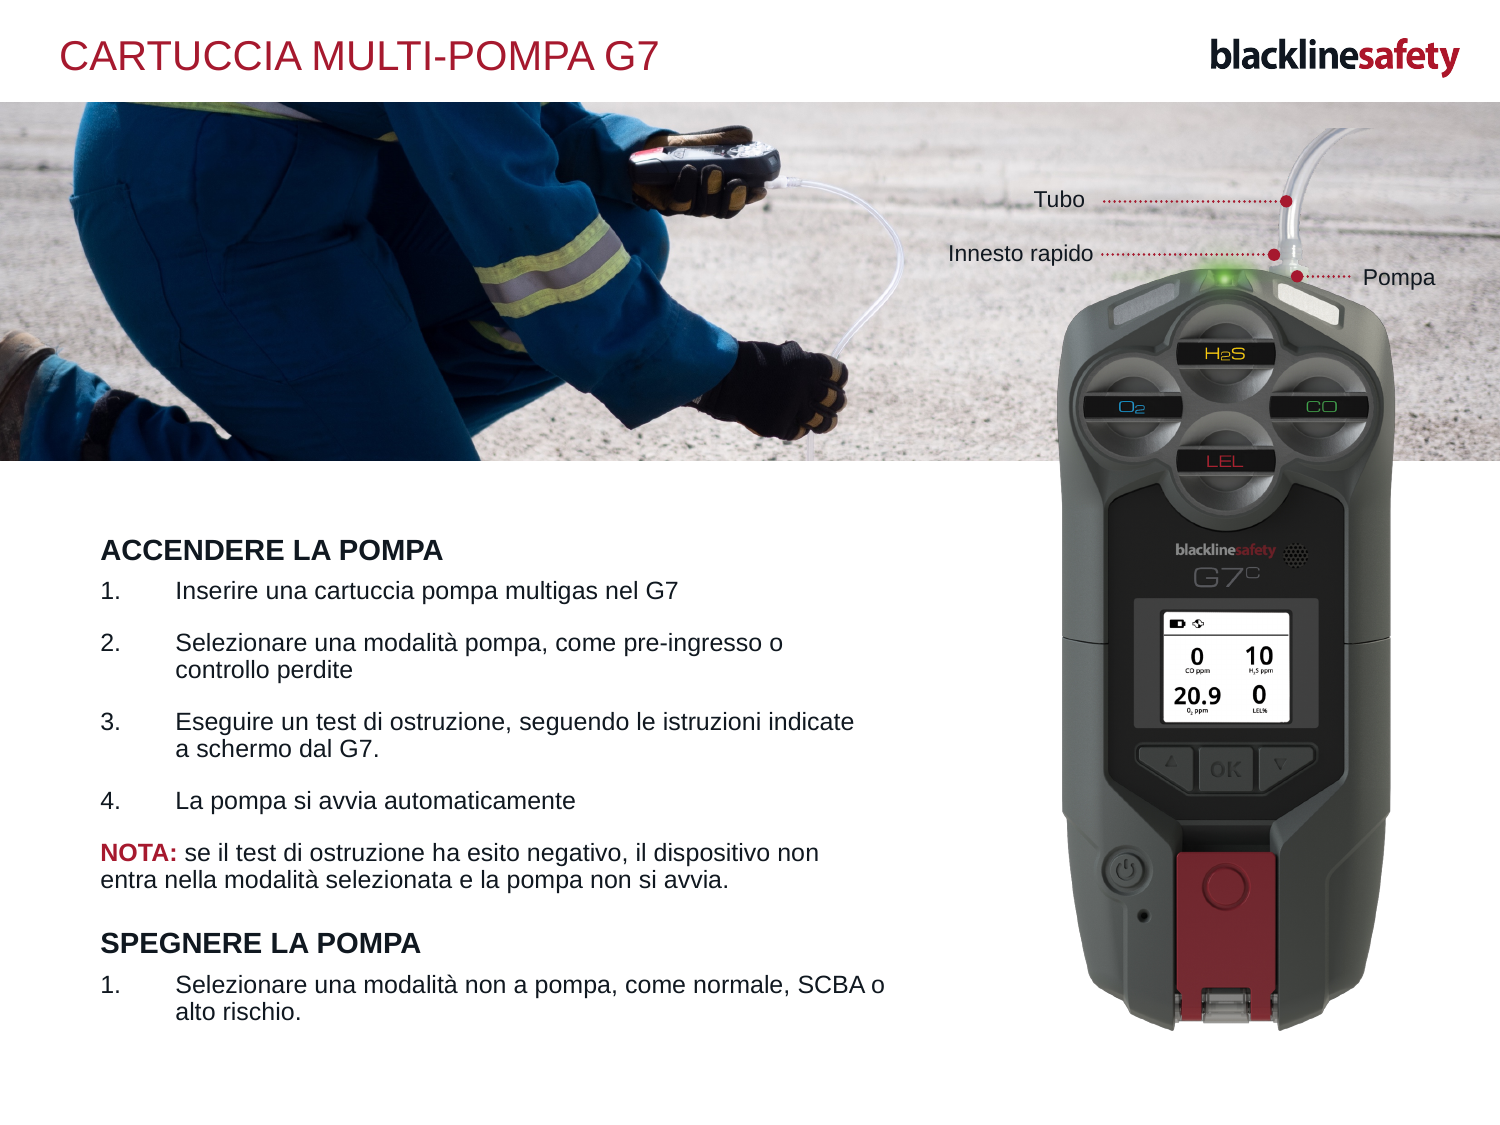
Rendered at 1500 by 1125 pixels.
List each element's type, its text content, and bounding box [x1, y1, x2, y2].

text_box ACCENDERE LA POMPA Inserire una cartuccia pompa multigas nel G7 Selezionare una modalità pompa, come pre-ingresso o controllo perdite Eseguire un test di ostruzione, seguendo le istruzioni indicate a schermo dal G7. La pompa si avvia automaticamente NOTA: se il test di ostruzione ha esito negativo, il dispositivo non entra nella modalità selezionata e la pompa non si avvia. [85, 523, 874, 917]
title CARTUCCIA MULTI-POMPA G7 [44, 19, 1102, 95]
picture [1211, 38, 1460, 78]
text_box SPEGNERE LA POMPA Selezionare una modalità non a pompa, come normale, SCBA o alto rischio. [85, 917, 922, 1099]
picture [0, 102, 1500, 1125]
